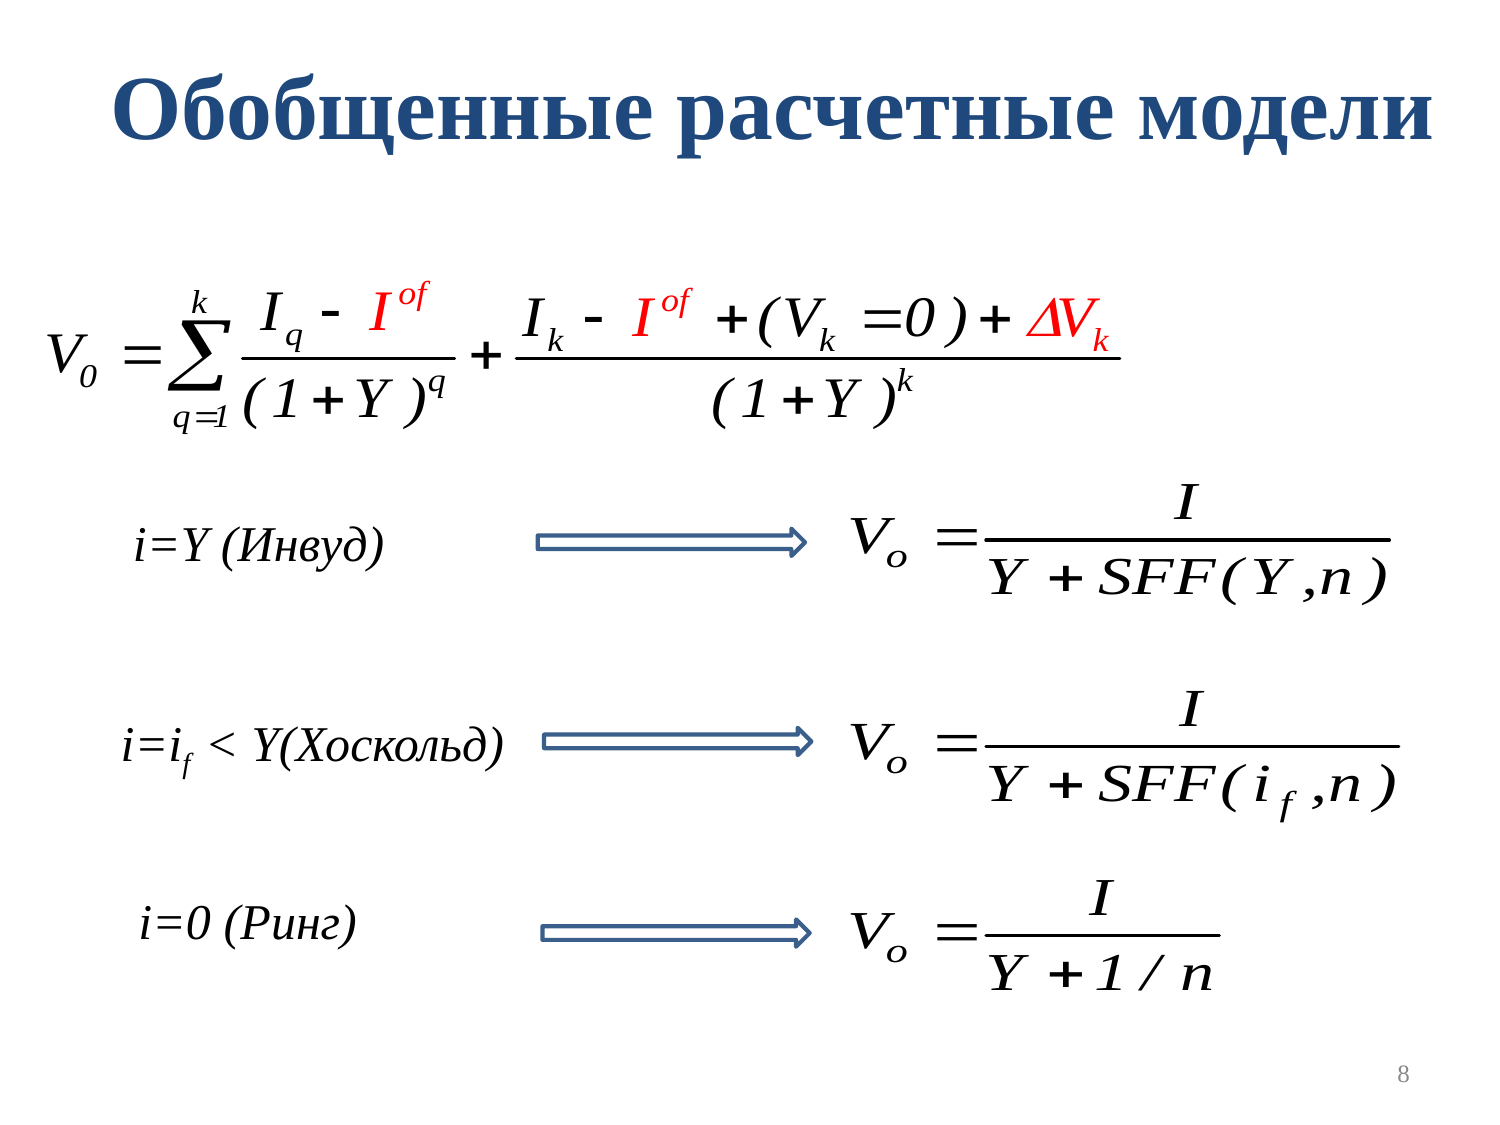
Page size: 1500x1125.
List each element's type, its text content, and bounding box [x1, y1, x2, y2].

text_box [540, 917, 812, 949]
text_box i=if < Y(Хоскольд) [105, 703, 519, 787]
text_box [844, 674, 1413, 836]
title Обобщенные расчетные модели [75, 45, 1471, 161]
text_box [535, 526, 808, 558]
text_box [844, 863, 1237, 1003]
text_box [844, 468, 1407, 617]
text_box i=Y (Инвуд) [118, 504, 400, 580]
text_box [541, 725, 814, 758]
text_box i=0 (Ринг) [123, 882, 372, 957]
slide_number 8 [1074, 1042, 1425, 1103]
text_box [41, 267, 1136, 445]
